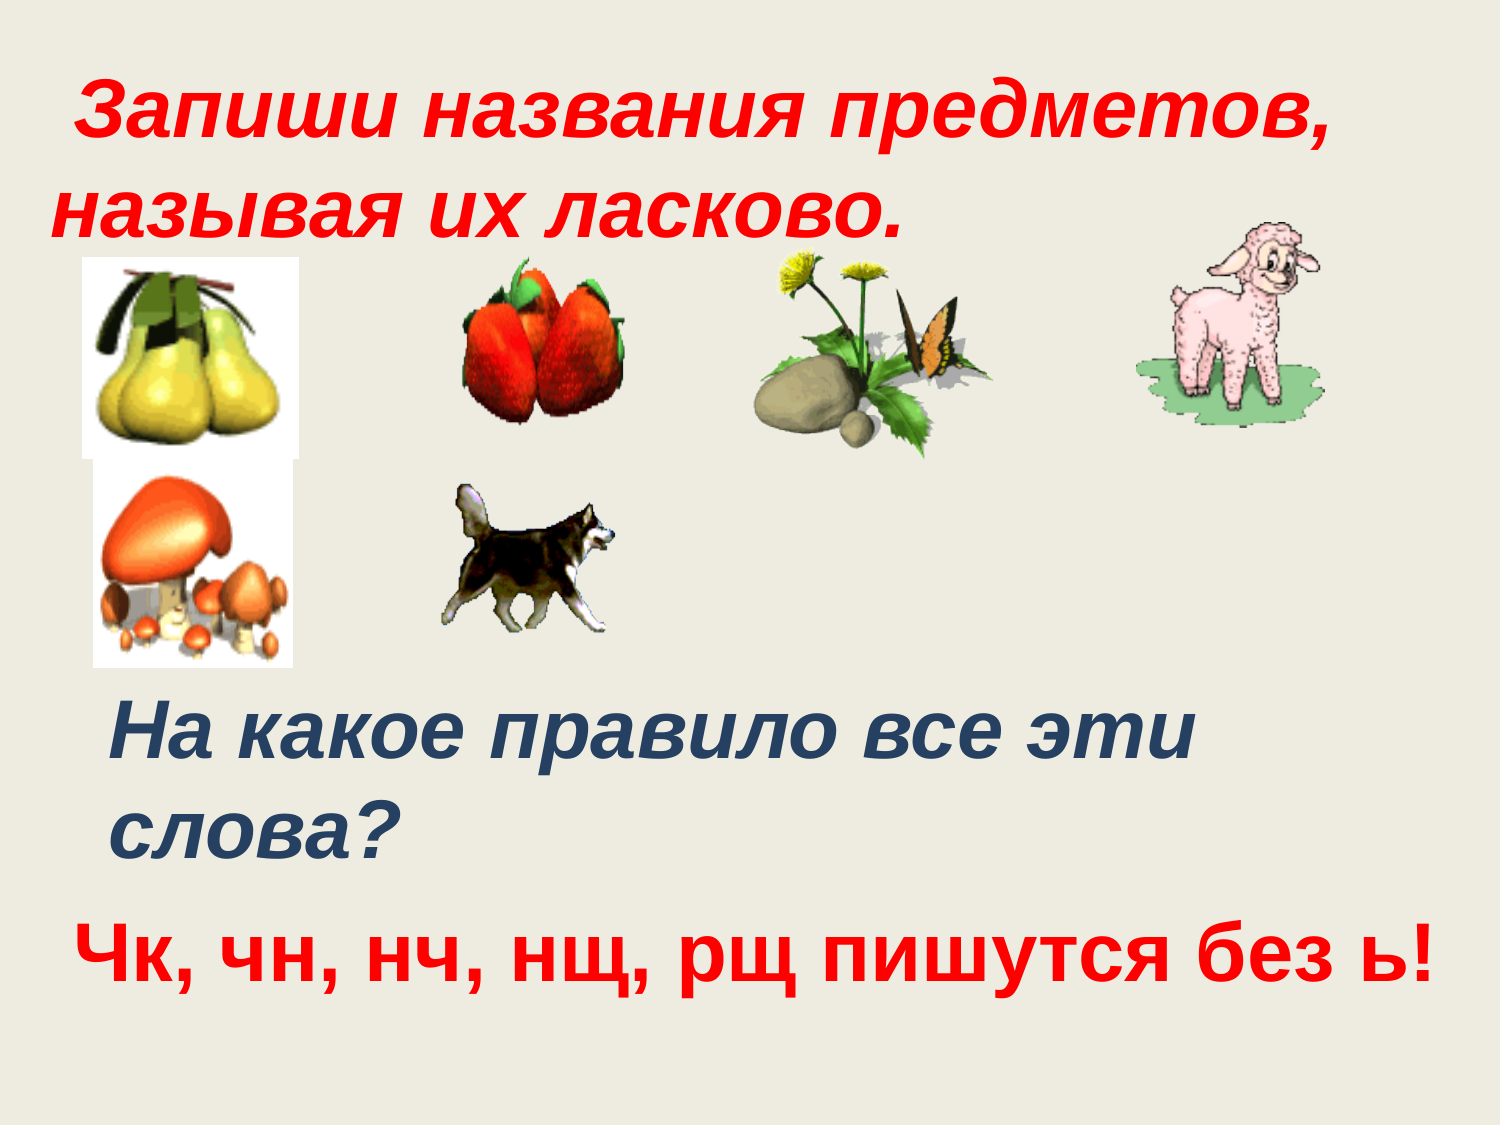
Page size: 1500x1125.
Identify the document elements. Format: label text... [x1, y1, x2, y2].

text_box На какое правило все эти слова? [93, 667, 1430, 883]
picture [1136, 222, 1325, 428]
picture [409, 456, 661, 680]
picture [749, 222, 1001, 473]
picture [445, 245, 634, 446]
text_box Чк, чн, нч, нщ, рщ пишутся без ь! [58, 890, 1465, 1006]
text_box Запиши названия предметов, называя их ласково. [35, 46, 1442, 262]
picture [81, 257, 299, 669]
